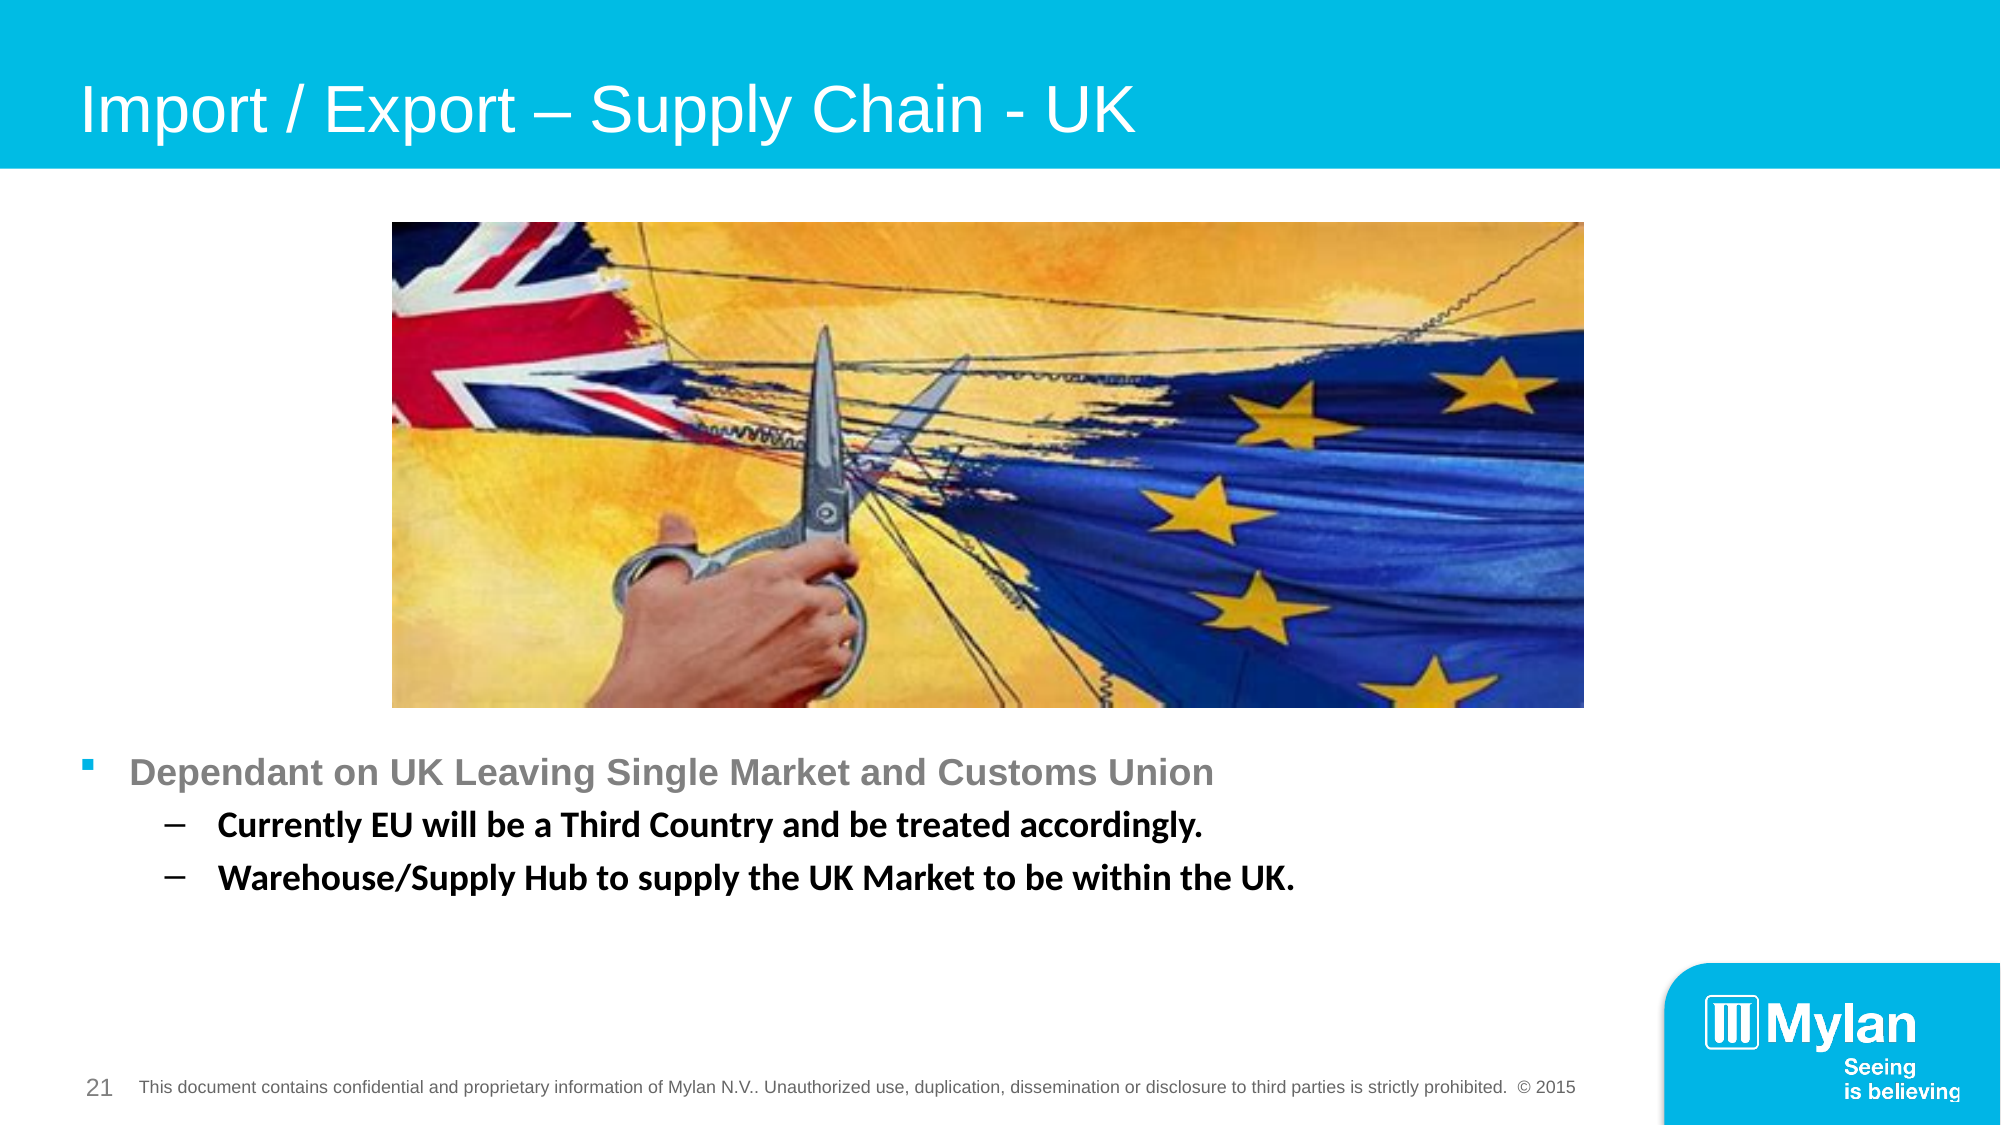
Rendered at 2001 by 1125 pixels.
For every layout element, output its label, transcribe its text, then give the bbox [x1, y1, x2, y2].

picture [391, 222, 1584, 708]
list Dependant on UK Leaving Single Market and Customs Union Currently EU will be a Third Country and be treated accordingly. Warehouse/Supply Hub to supply the UK Market to be within the UK. [66, 186, 1867, 967]
title Import / Export – Supply Chain - UK [66, 0, 1867, 153]
